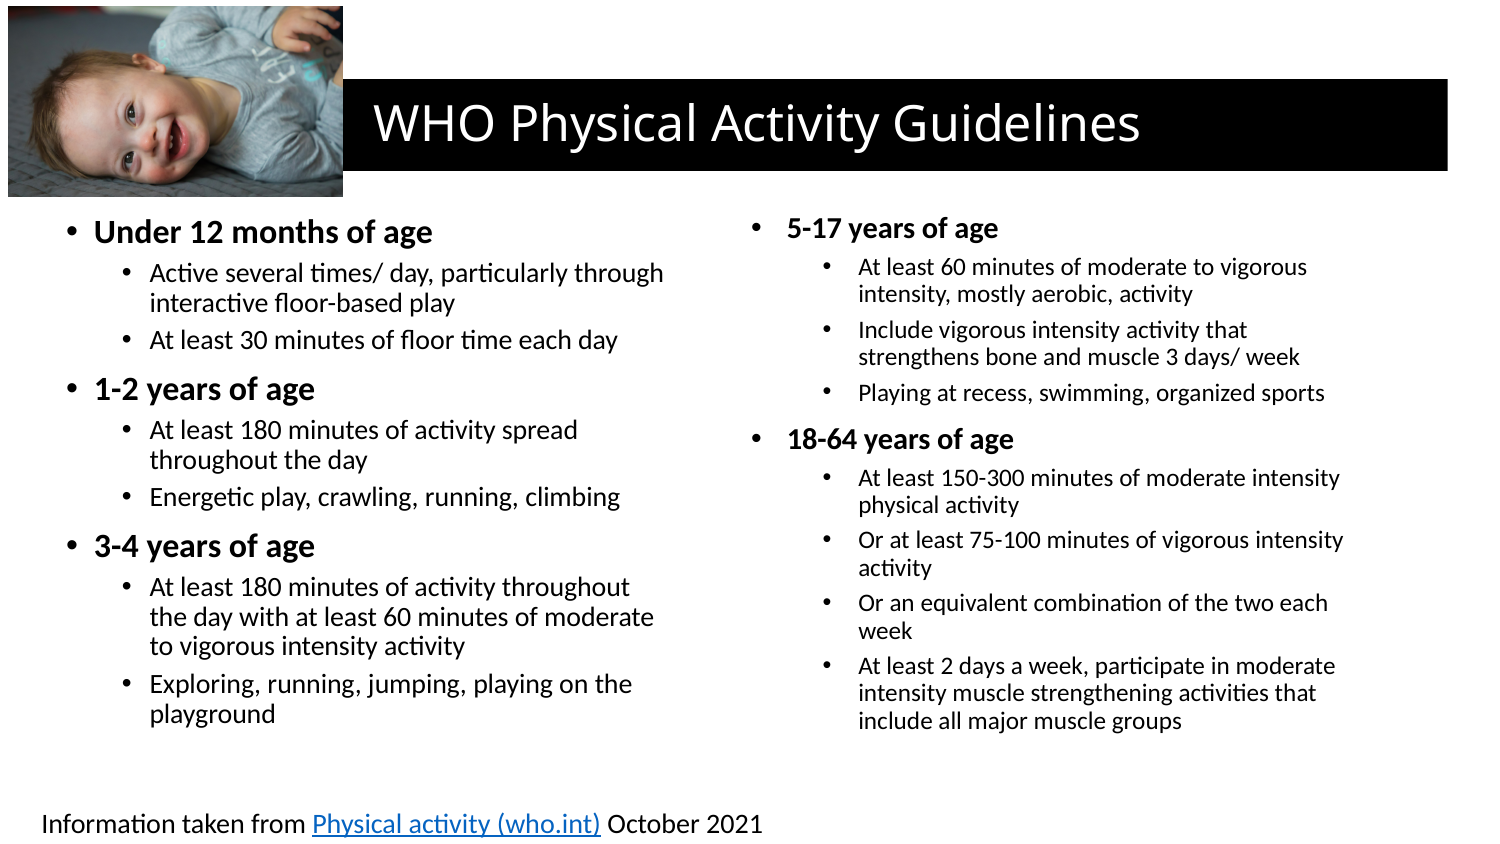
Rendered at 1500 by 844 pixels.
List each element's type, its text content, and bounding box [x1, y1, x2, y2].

title WHO Physical Activity Guidelines [343, 79, 1448, 171]
text_box 5-17 years of age At least 60 minutes of moderate to vigorous intensity, mostly aerobic, activity Include vigorous intensity activity that strengthens bone and muscle 3 days/ week Playing at recess, swimming, organized sports 18-64 years of age At least 150-300 minutes of moderate intensity physical activity Or at least 75-100 minutes of vigorous intensity activity Or an equivalent combination of the two each week At least 2 days a week, participate in moderate intensity muscle strengthening activities that include all major muscle groups [739, 206, 1378, 743]
list Under 12 months of age Active several times/ day, particularly through interactive floor-based play At least 30 minutes of floor time each day 1-2 years of age At least 180 minutes of activity spread throughout the day Energetic play, crawling, running, climbing 3-4 years of age At least 180 minutes of activity throughout the day with at least 60 minutes of moderate to vigorous intensity activity Exploring, running, jumping, playing on the playground [51, 206, 689, 743]
text_box Information taken from Physical activity (who.int) October 2021 [26, 797, 1474, 844]
picture [8, 6, 343, 197]
